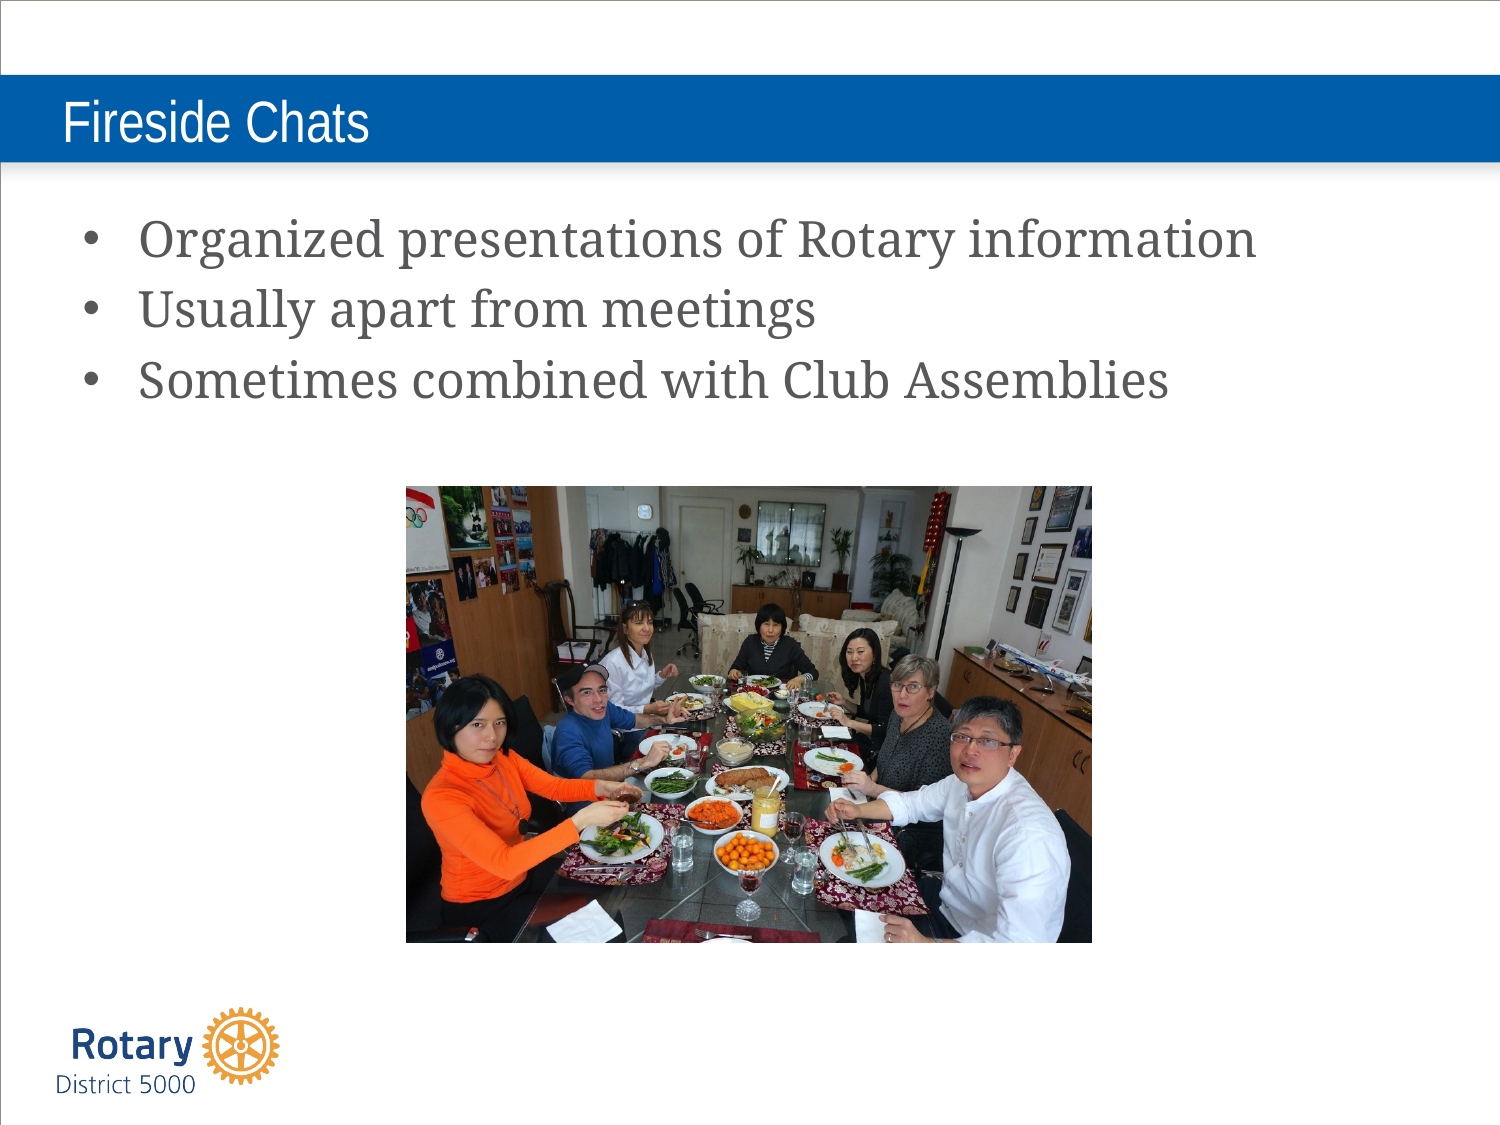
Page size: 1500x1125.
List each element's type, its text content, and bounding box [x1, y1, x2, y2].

title Fireside Chats [61, 74, 1500, 163]
picture [405, 486, 1093, 943]
picture [1, 949, 309, 1125]
list Organized presentations of Rotary information Usually apart from meetings Sometimes combined with Club Assemblies [74, 199, 1426, 943]
